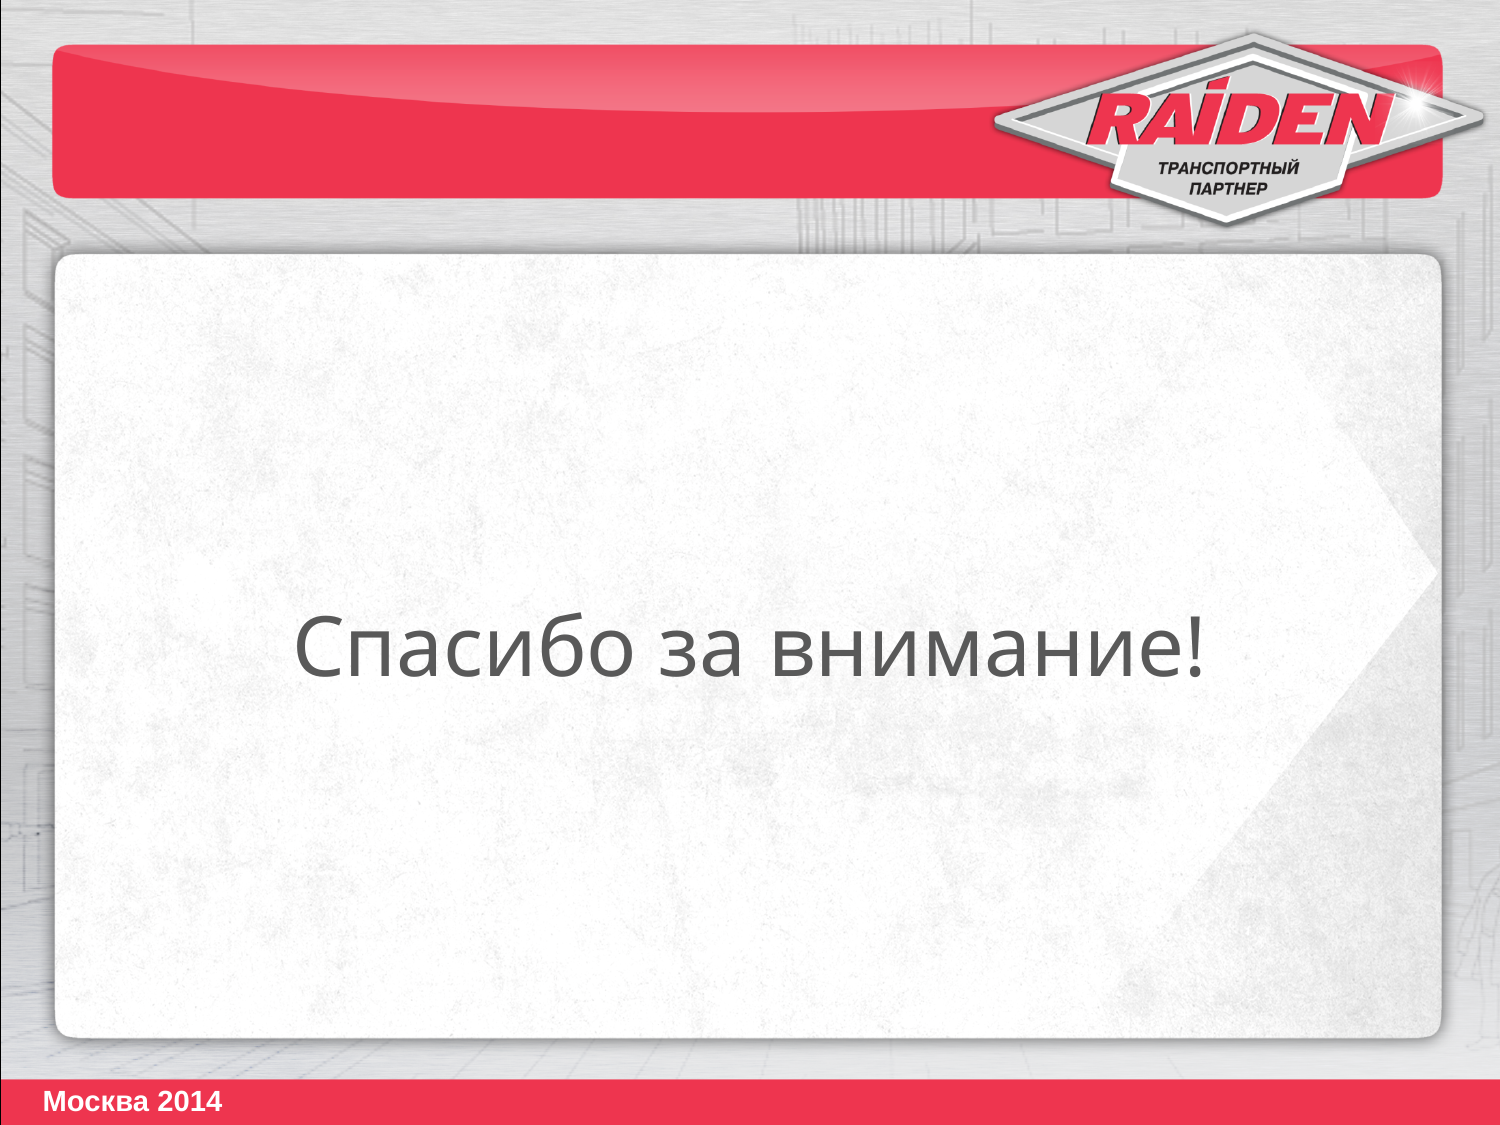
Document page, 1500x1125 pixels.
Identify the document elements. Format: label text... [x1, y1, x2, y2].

picture [0, 0, 1500, 1125]
title [75, 23, 1425, 211]
text_box Спасибо за внимание! [277, 586, 1223, 701]
